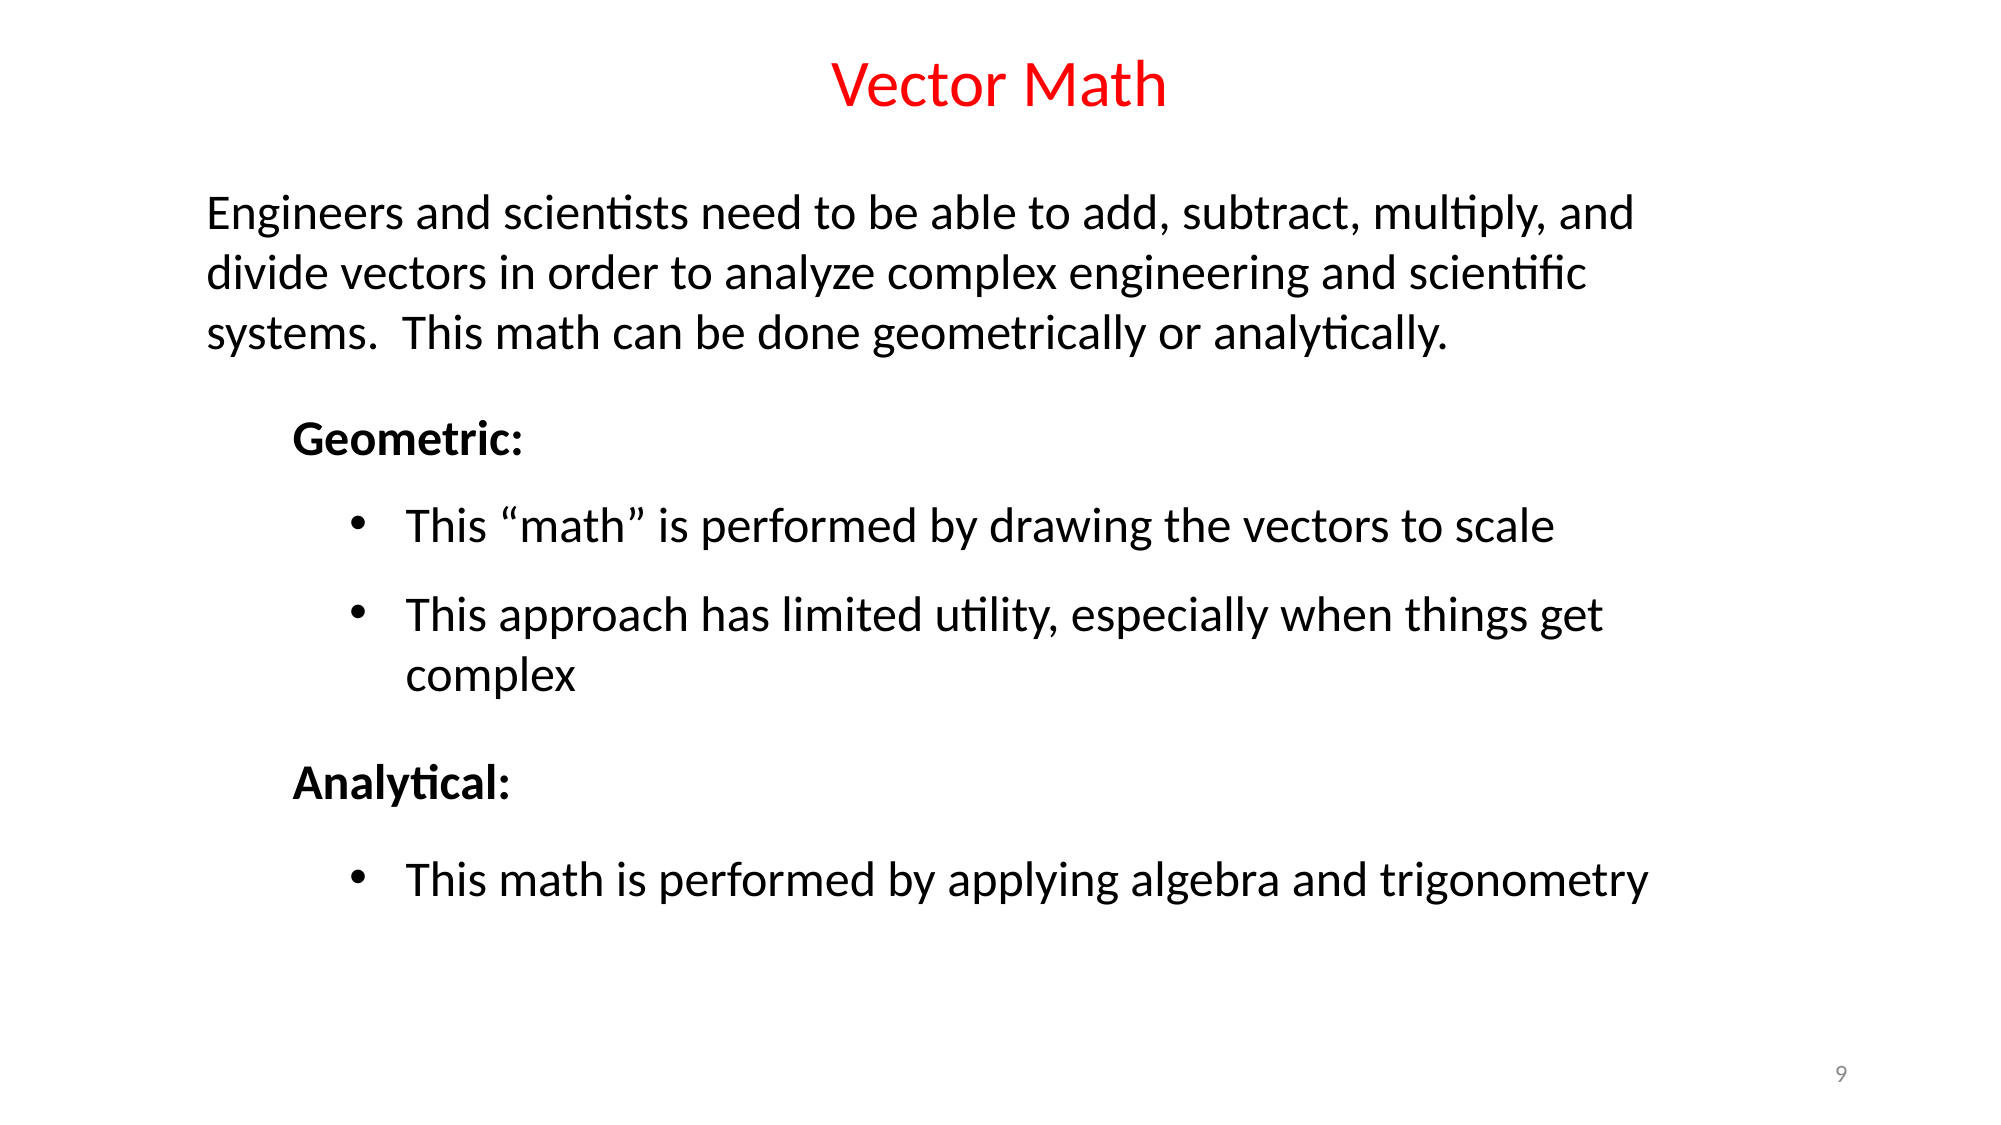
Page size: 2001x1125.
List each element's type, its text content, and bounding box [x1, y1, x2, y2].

text_box This “math” is performed by drawing the vectors to scale [334, 485, 1605, 560]
slide_number 9 [1412, 1042, 1863, 1103]
text_box This math is performed by applying algebra and trigonometry [334, 838, 1721, 914]
text_box Vector Math [559, 32, 1441, 128]
text_box This approach has limited utility, especially when things get complex [334, 573, 1782, 709]
text_box Analytical: [277, 741, 891, 817]
text_box Engineers and scientists need to be able to add, subtract, multiply, and divide vectors in order to analyze complex engineering and scientific systems. This math can be done geometrically or analytically. [191, 172, 1766, 368]
text_box Geometric: [277, 397, 891, 473]
